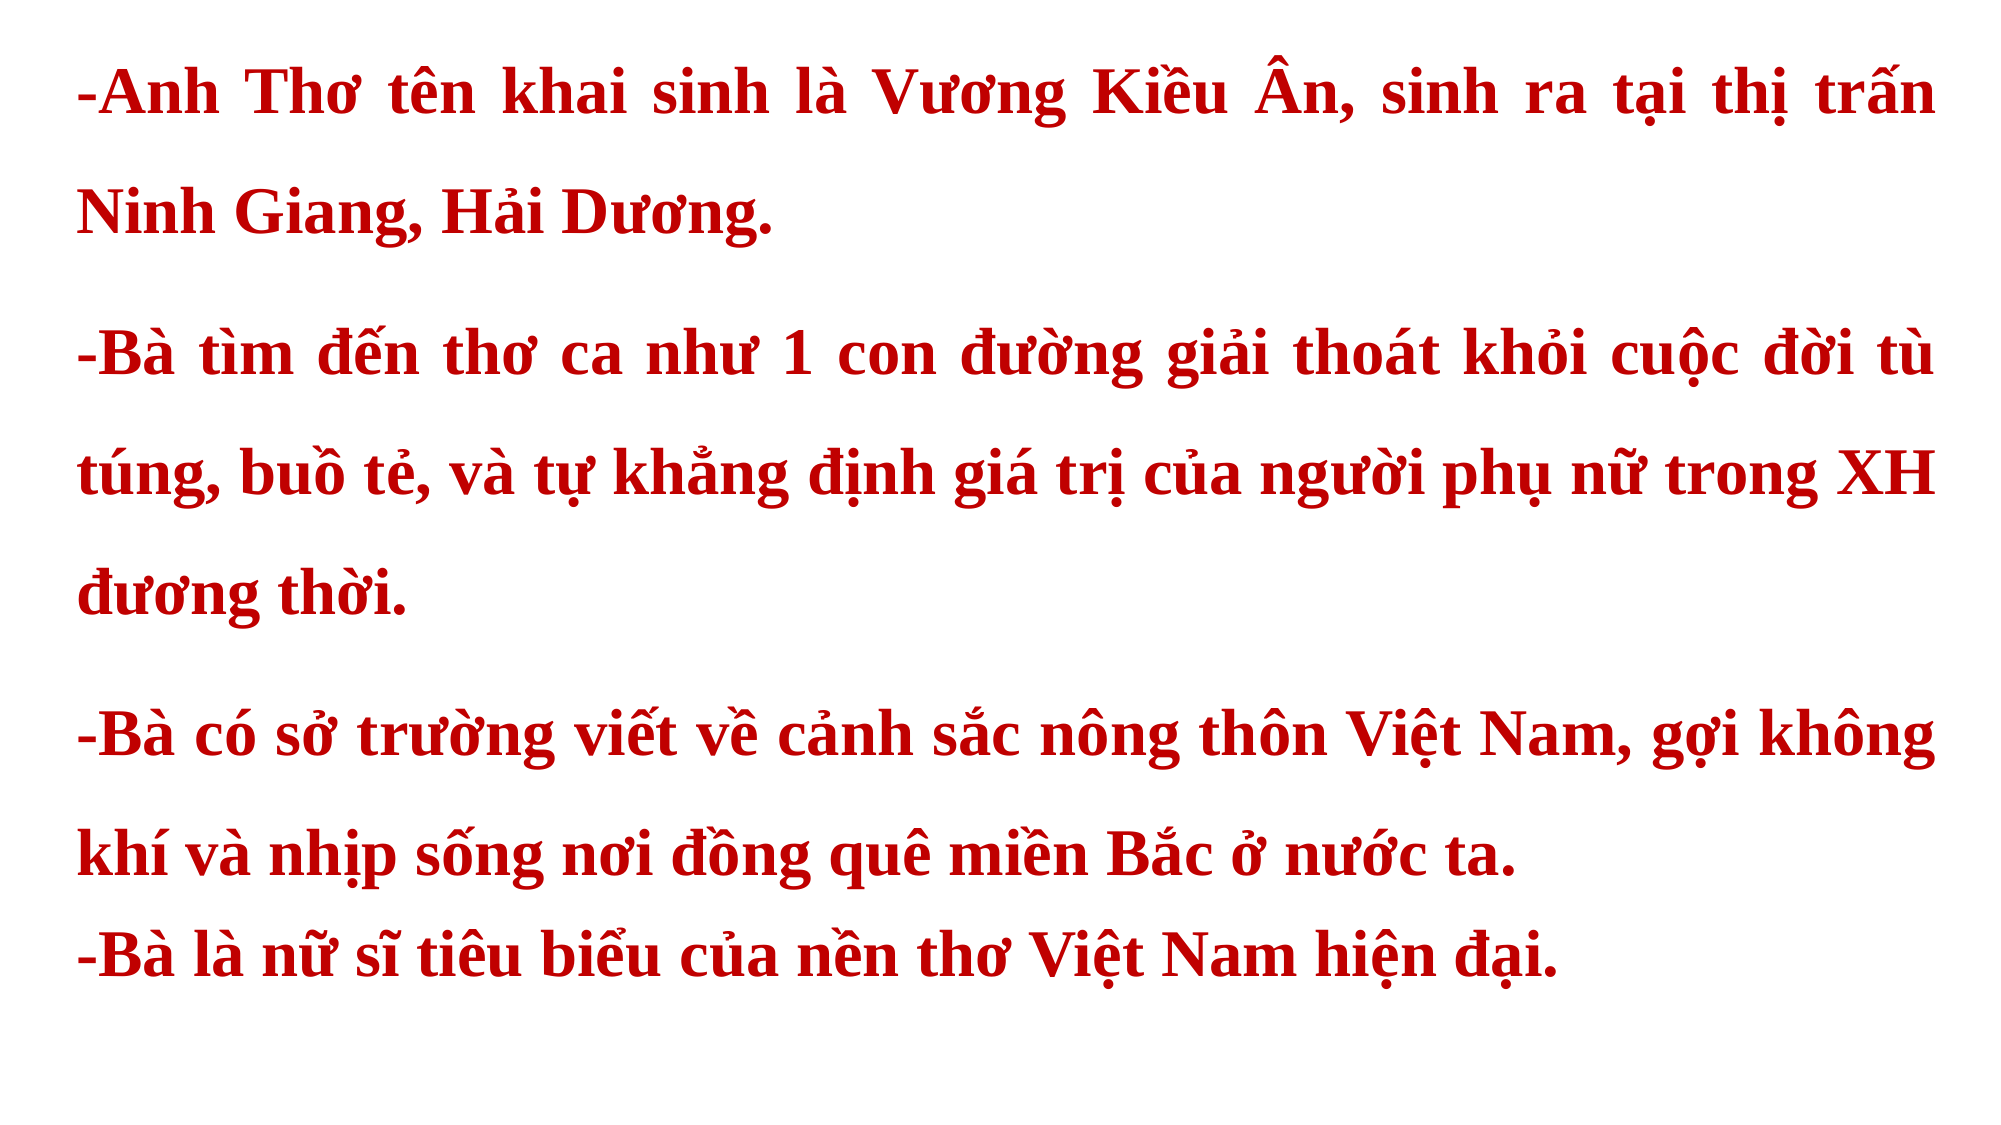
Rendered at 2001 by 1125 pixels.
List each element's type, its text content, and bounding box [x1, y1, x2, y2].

text_box -Anh Thơ tên khai sinh là Vương Kiều Ân, sinh ra tại thị trấn Ninh Giang, Hải Dương. -Bà tìm đến thơ ca như 1 con đường giải thoát khỏi cuộc đời tù túng, buồ tẻ, và tự khẳng định giá trị của người phụ nữ trong XH đương thời. -Bà có sở trường viết về cảnh sắc nông thôn Việt Nam, gợi không khí và nhịp sống nơi đồng quê miền Bắc ở nước ta. -Bà là nữ sĩ tiêu biểu của nền thơ Việt Nam hiện đại. [61, 0, 1954, 997]
